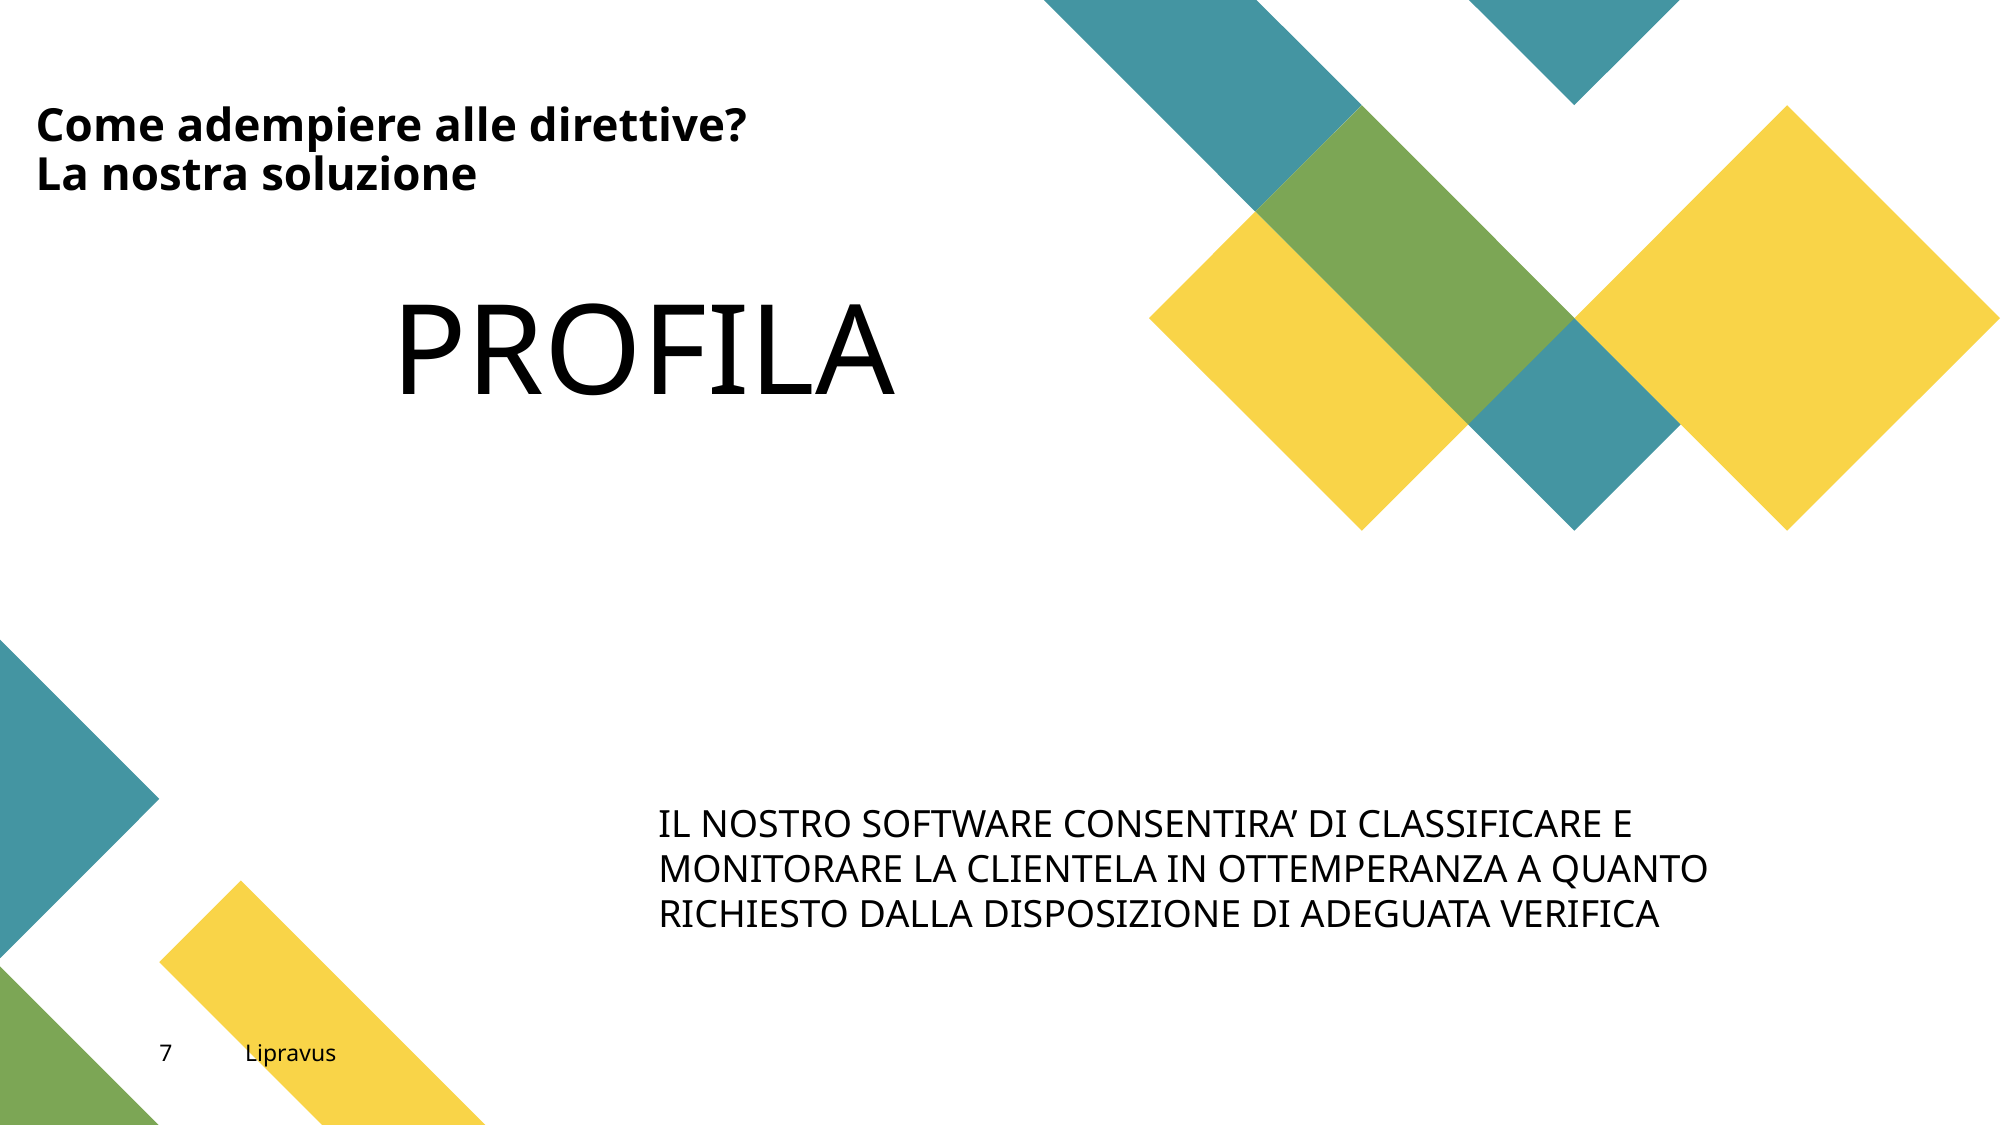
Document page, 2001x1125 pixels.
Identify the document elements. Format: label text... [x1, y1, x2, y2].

title Come adempiere alle direttive? La nostra soluzione [35, 100, 1780, 201]
text_box PROFILA [0, 261, 1354, 427]
slide_number ‹#› [159, 1038, 245, 1080]
text_box IL NOSTRO SOFTWARE CONSENTIRA’ DI CLASSIFICARE E MONITORARE LA CLIENTELA IN OTTEMPERANZA A QUANTO RICHIESTO DALLA DISPOSIZIONE DI ADEGUATA VERIFICA [643, 792, 1858, 943]
footer Lipravus [245, 1038, 491, 1080]
